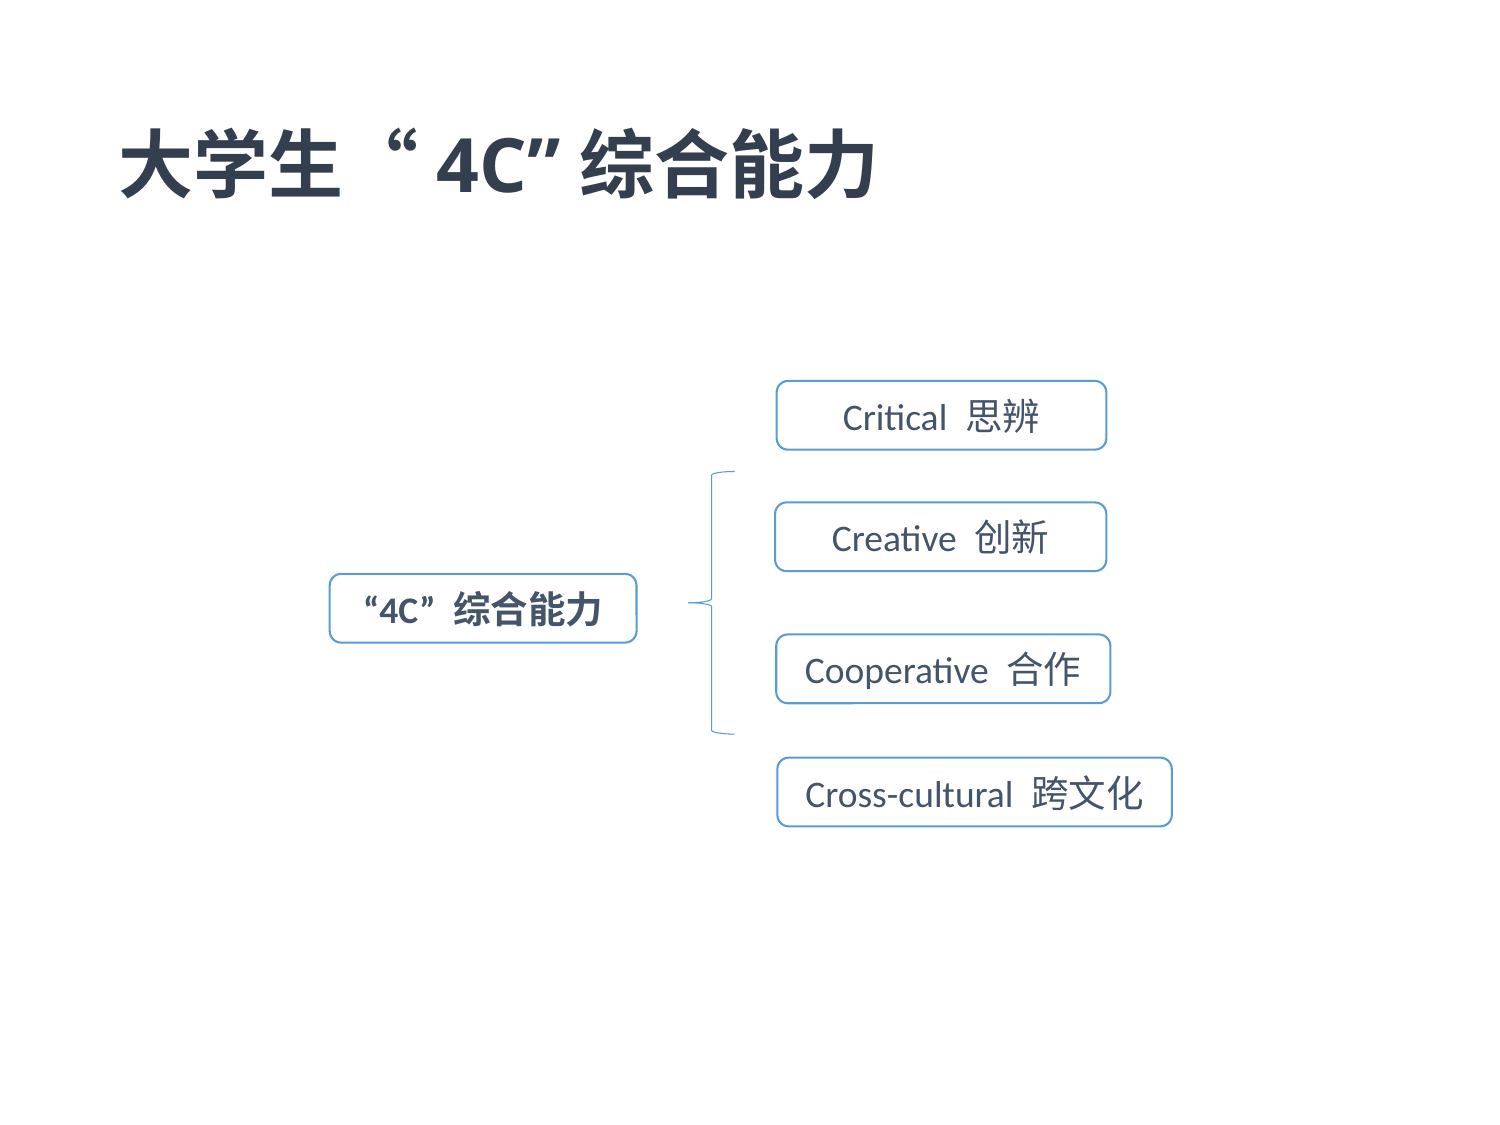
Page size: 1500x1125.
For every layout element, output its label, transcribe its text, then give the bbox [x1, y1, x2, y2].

text_box Cooperative 合作 [775, 633, 1112, 705]
text_box “4C” 综合能力 [328, 572, 638, 644]
text_box [687, 470, 735, 735]
title 大学生“4C”综合能力 [103, 60, 1398, 278]
text_box Critical 思辨 [775, 379, 1108, 451]
text_box Cross-cultural 跨文化 [776, 756, 1173, 828]
text_box Creative 创新 [774, 501, 1108, 573]
